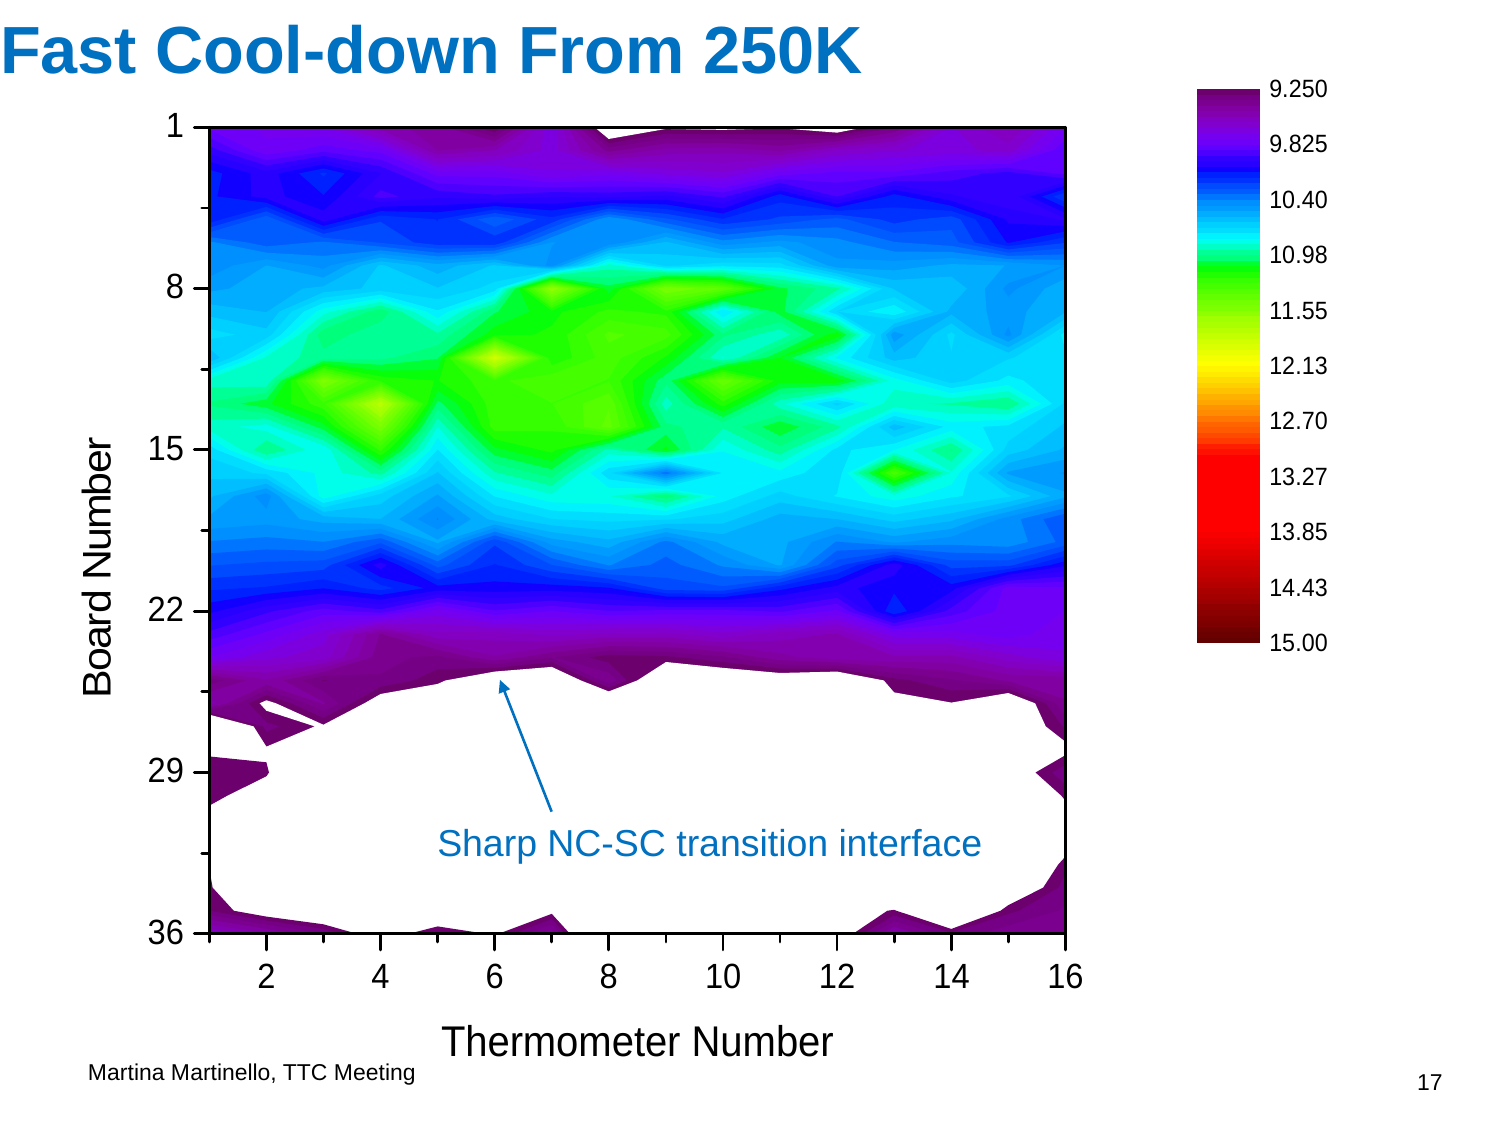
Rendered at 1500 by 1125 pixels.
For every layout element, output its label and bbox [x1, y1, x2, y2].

picture [0, 0, 1500, 1125]
text_box [499, 679, 552, 812]
